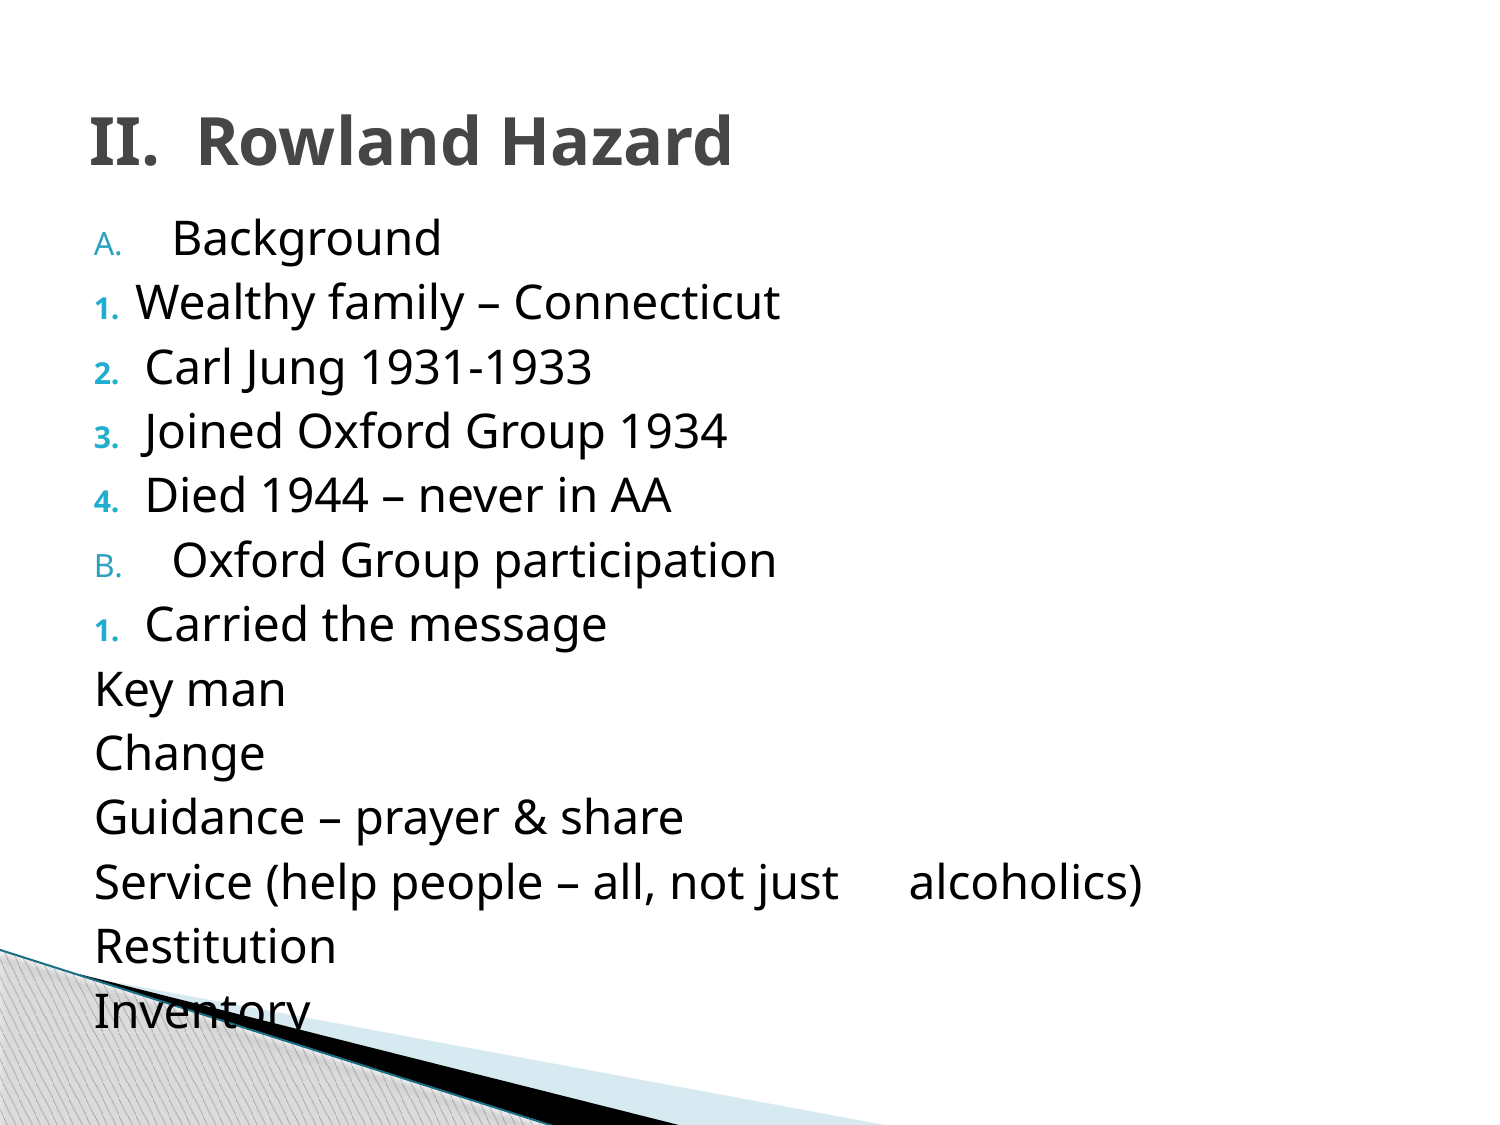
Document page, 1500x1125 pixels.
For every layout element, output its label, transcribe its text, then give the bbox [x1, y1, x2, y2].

list Background 1. Wealthy family – Connecticut 2. Carl Jung 1931-1933 3. Joined Oxford Group 1934 4. Died 1944 – never in AA Oxford Group participation 1. Carried the message Key man Change Guidance – prayer & share Service (help people – all, not just alcoholics) Restitution Inventory [62, 200, 1438, 1050]
title II. Rowland Hazard [75, 45, 1425, 233]
